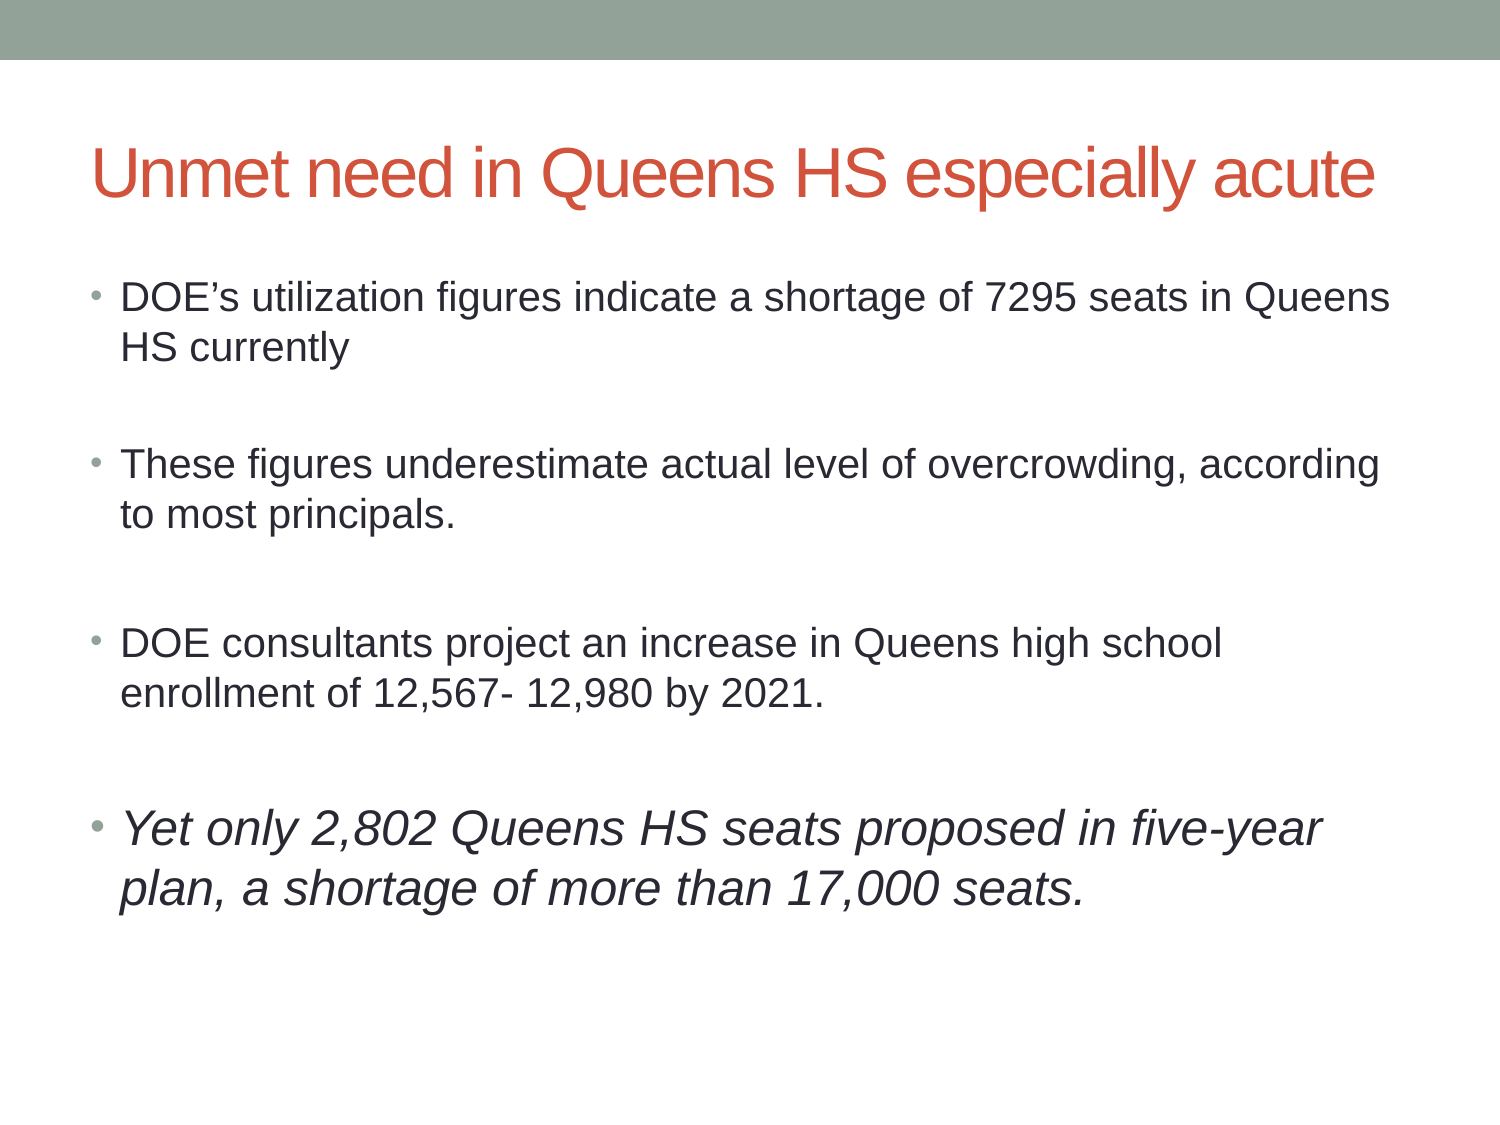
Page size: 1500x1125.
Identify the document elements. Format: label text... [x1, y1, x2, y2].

title Unmet need in Queens HS especially acute [75, 87, 1425, 250]
list DOE’s utilization figures indicate a shortage of 7295 seats in Queens HS currently These figures underestimate actual level of overcrowding, according to most principals. DOE consultants project an increase in Queens high school enrollment of 12,567- 12,980 by 2021. Yet only 2,802 Queens HS seats proposed in five-year plan, a shortage of more than 17,000 seats. [75, 262, 1425, 1063]
